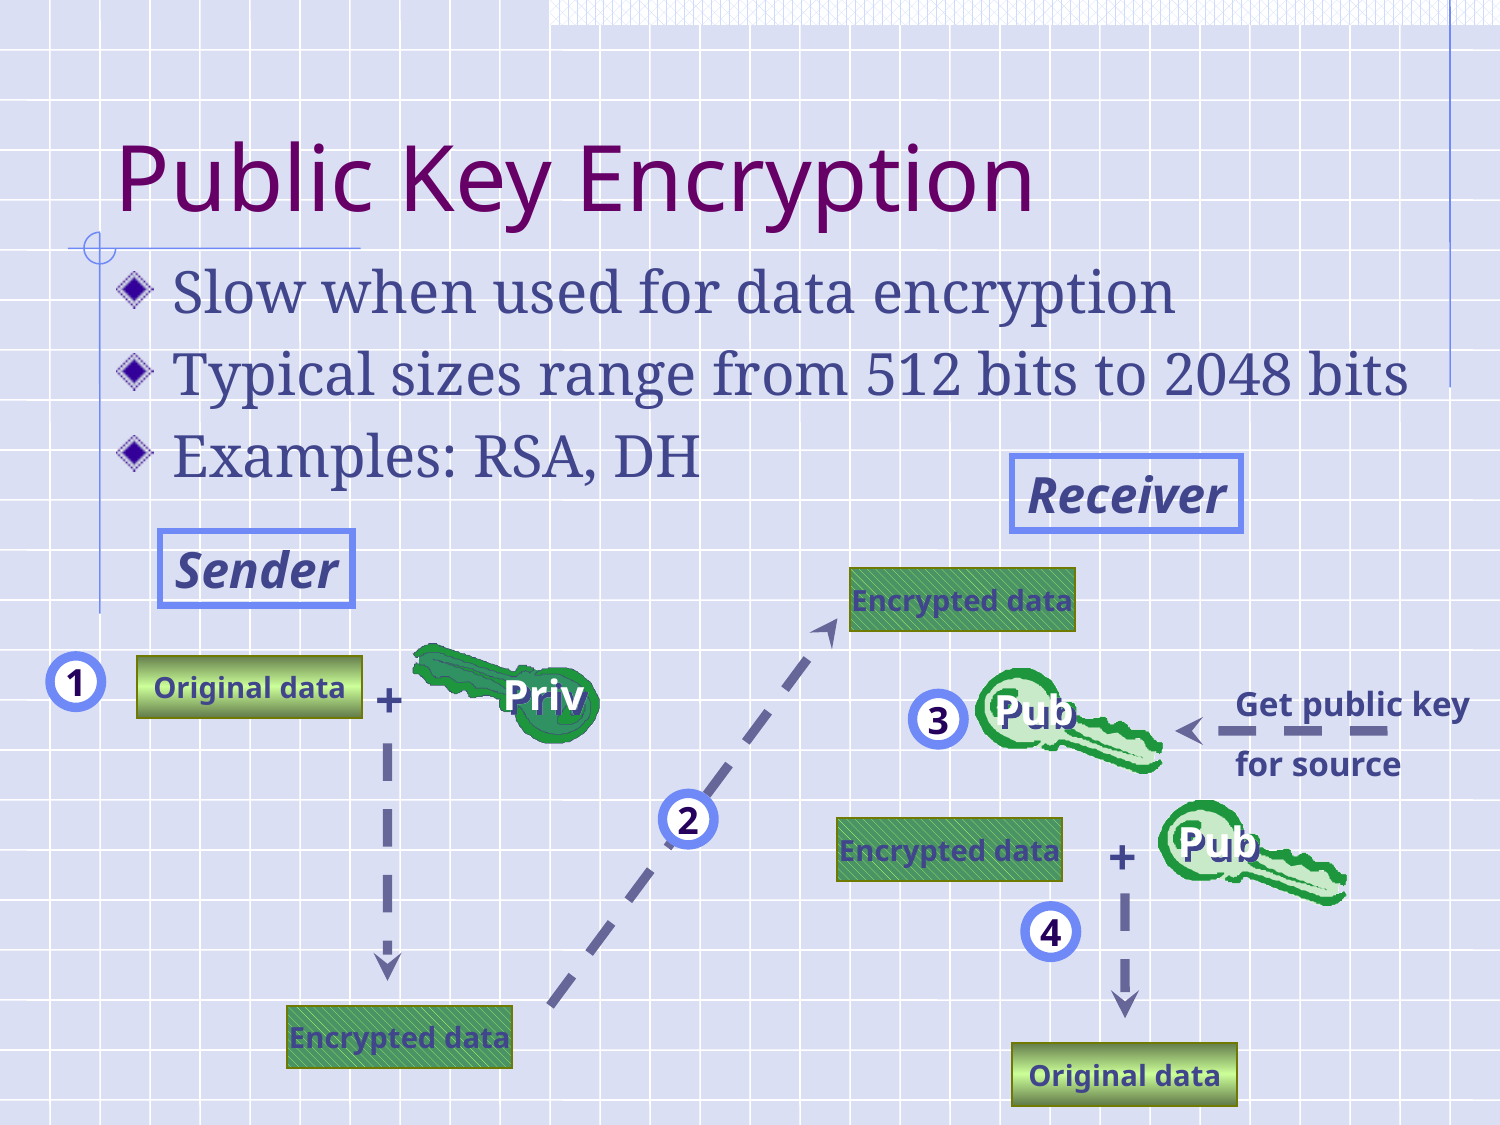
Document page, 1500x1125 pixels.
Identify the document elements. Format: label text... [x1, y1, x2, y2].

text_box 3 [912, 693, 965, 745]
picture [974, 668, 1163, 774]
text_box [1118, 1005, 1132, 1019]
text_box Receiver [1012, 455, 1242, 531]
picture [116, 271, 154, 309]
text_box + [1093, 818, 1153, 894]
text_box [381, 968, 394, 981]
picture [412, 643, 601, 744]
text_box Original data [1012, 1043, 1238, 1106]
text_box Sender [159, 530, 353, 606]
picture [116, 353, 154, 391]
text_box + [360, 661, 407, 737]
text_box [1174, 724, 1188, 738]
text_box 2 [662, 793, 715, 845]
text_box Encrypted data [287, 1005, 513, 1069]
picture [116, 435, 154, 472]
text_box 4 [1025, 905, 1077, 958]
text_box Encrypted data [837, 818, 1063, 881]
text_box 1 [50, 655, 102, 708]
text_box Original data [137, 655, 363, 719]
text_box Encrypted data [849, 568, 1075, 631]
picture [1158, 800, 1347, 907]
title Public Key Encryption [99, 50, 1375, 238]
list Slow when used for data encryption Typical sizes range from 512 bits to 2048 bits Examples: RSA, DH [101, 247, 1450, 531]
text_box [825, 618, 838, 633]
text_box Get public key for source [1220, 655, 1486, 791]
